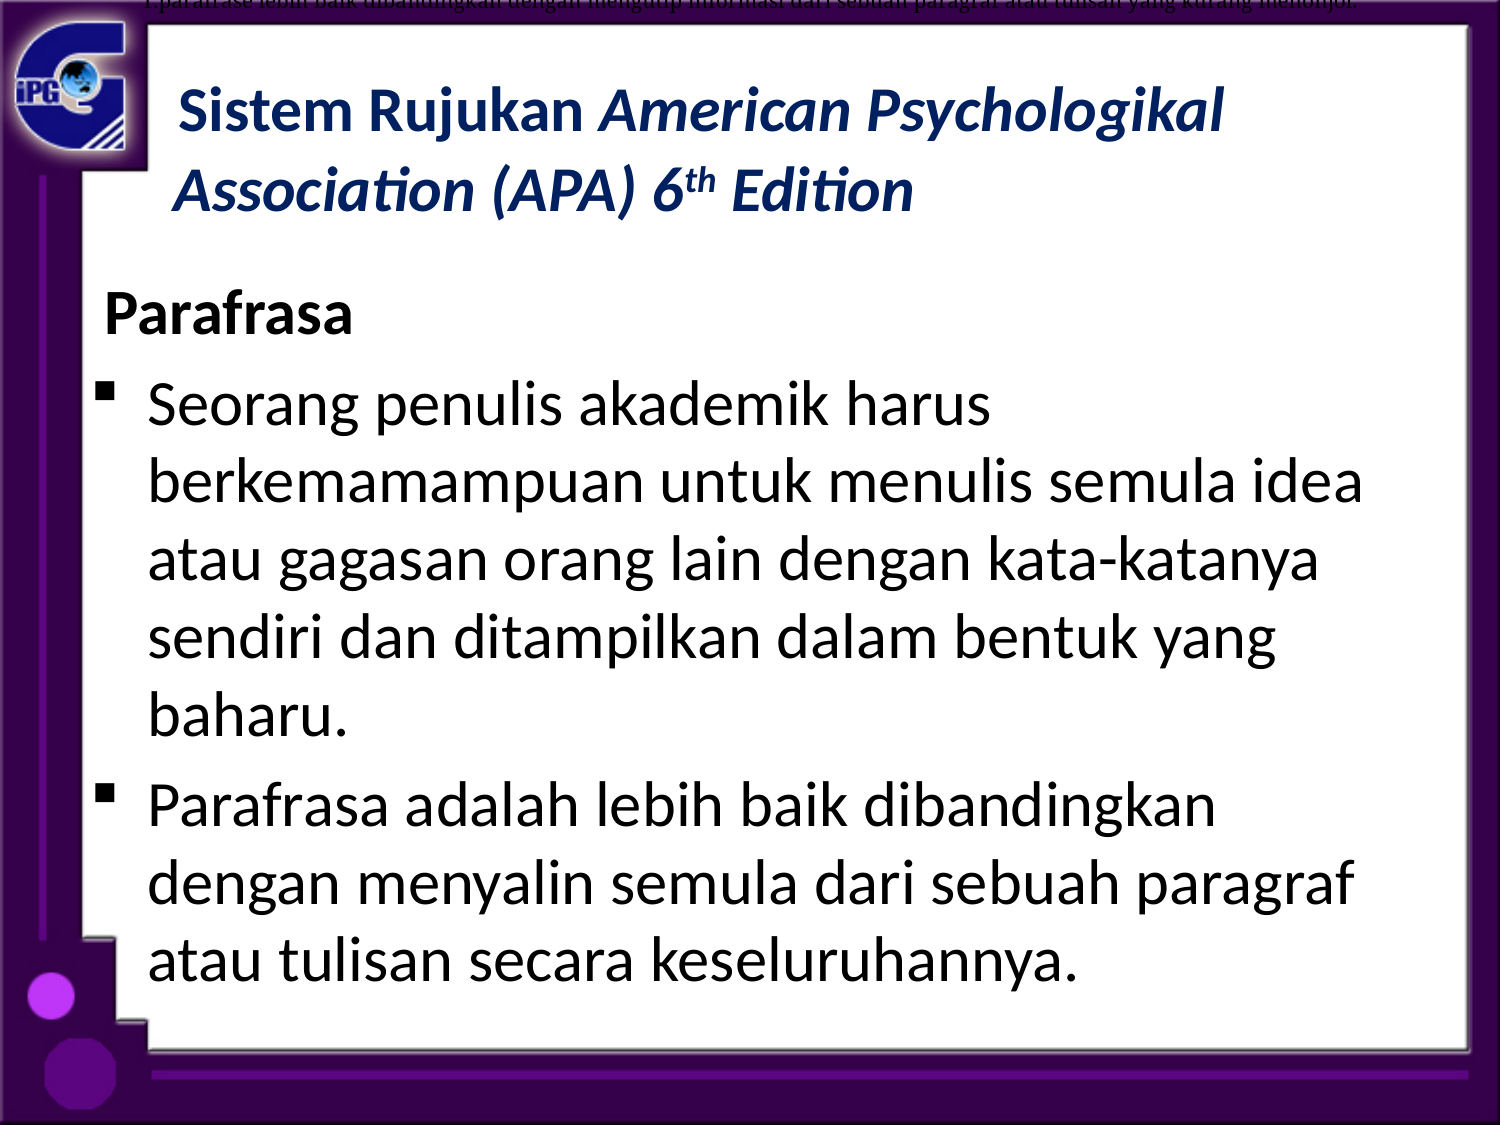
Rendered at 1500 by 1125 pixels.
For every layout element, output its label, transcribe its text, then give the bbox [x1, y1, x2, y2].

picture [0, 0, 1500, 1125]
list Parafrasa Seorang penulis akademik harus berkemamampuan untuk menulis semula idea atau gagasan orang lain dengan kata-katanya sendiri dan ditampilkan dalam bentuk yang baharu. Parafrasa adalah lebih baik dibandingkan dengan menyalin semula dari sebuah paragraf atau tulisan secara keseluruhannya. [75, 262, 1425, 1005]
title Sistem Rujukan American Psychologikal Association (APA) 6th Edition [75, 45, 1425, 233]
text_box parafrase lebih baik dibandingkan dengan mengutip informasi dari sebuah paragraf atau tulisan yang kurang menonjol. [126, 0, 1374, 45]
